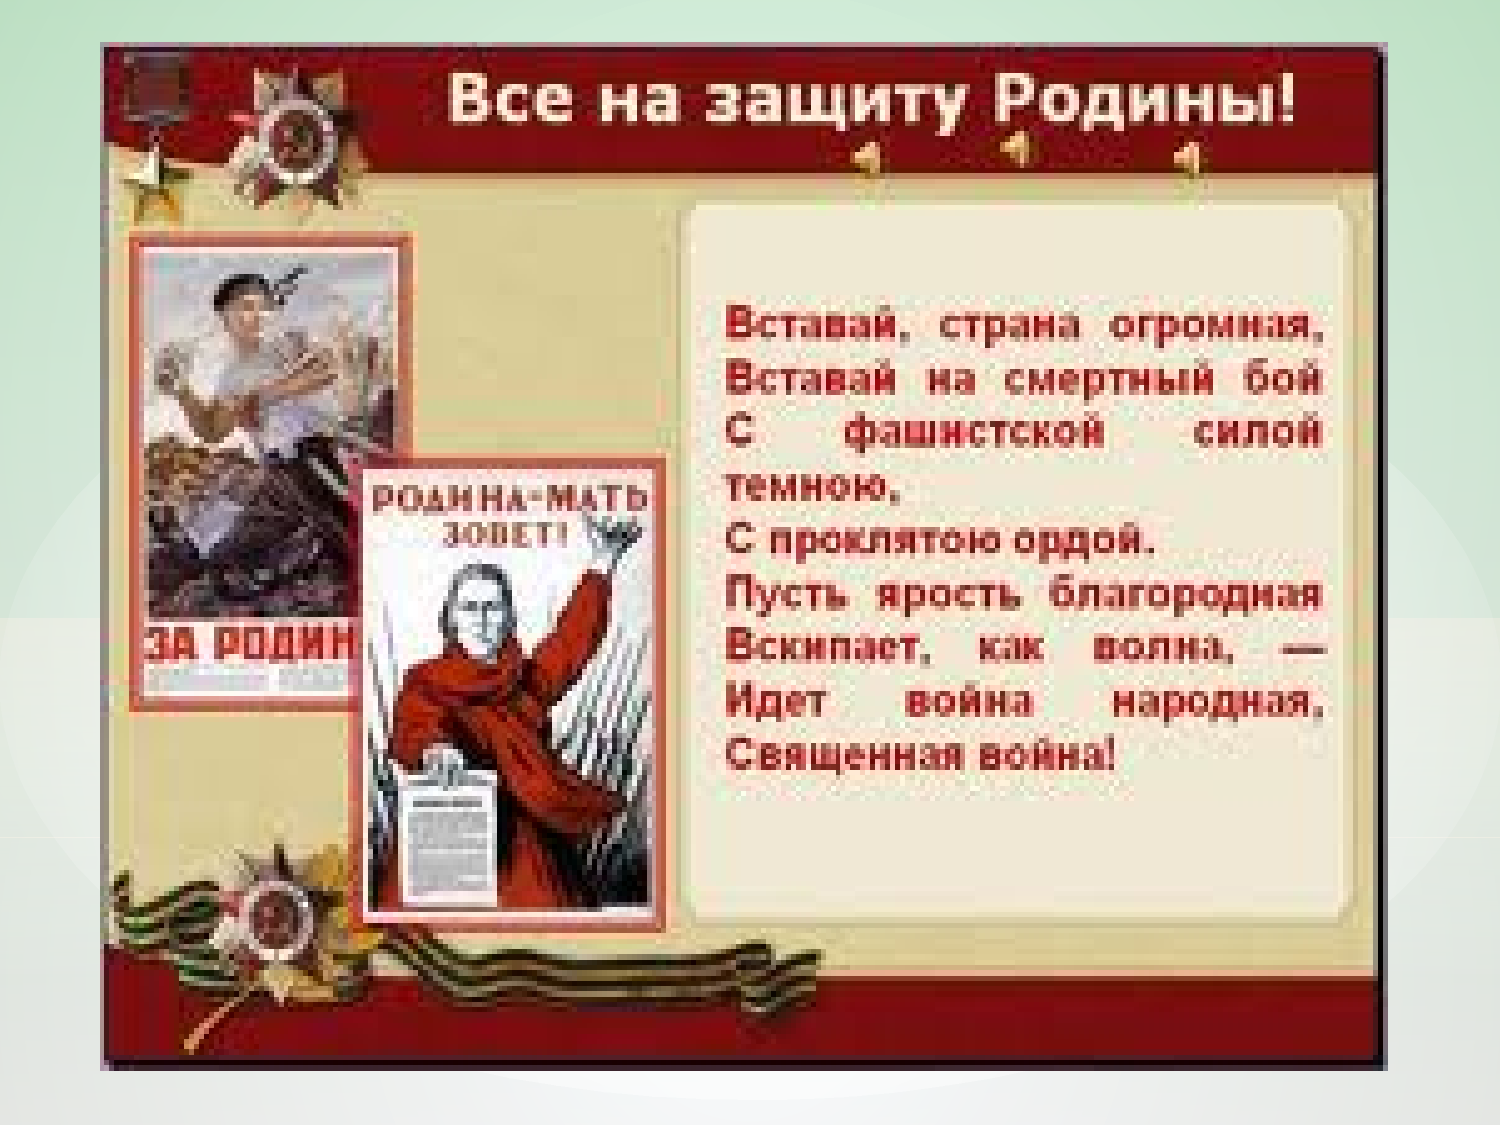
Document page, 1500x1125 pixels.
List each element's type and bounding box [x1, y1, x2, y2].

list [99, 42, 1389, 1071]
